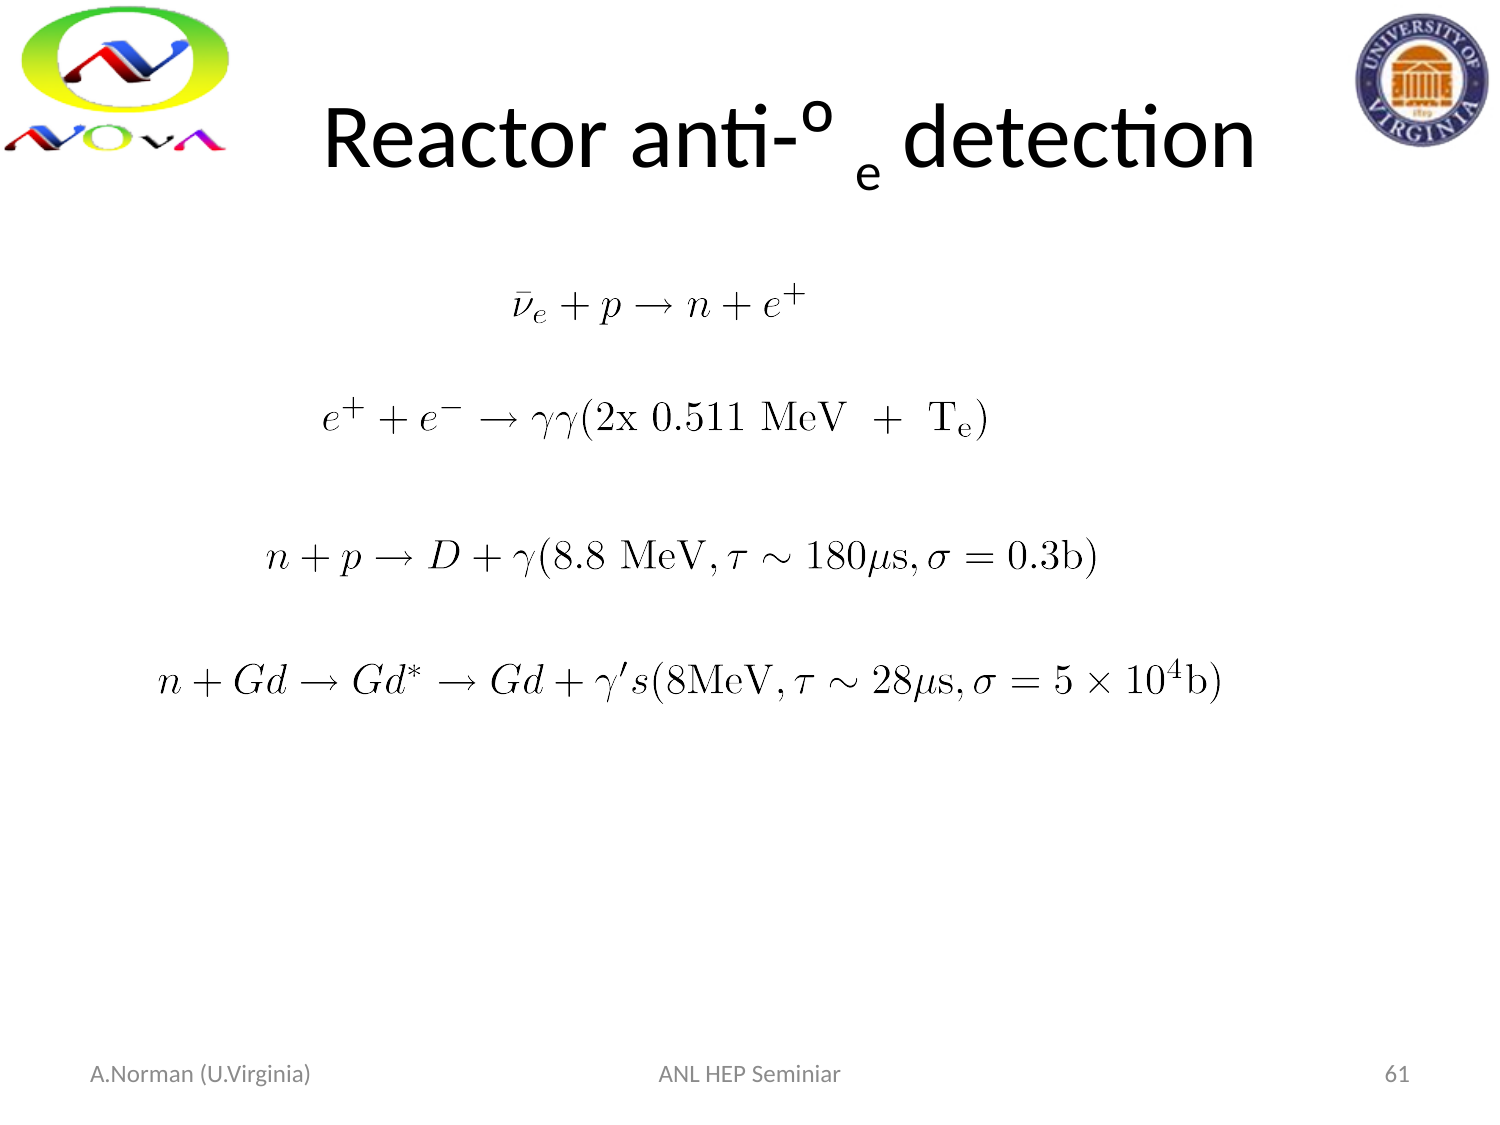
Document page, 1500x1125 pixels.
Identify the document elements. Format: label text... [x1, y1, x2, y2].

picture [1346, 3, 1500, 157]
picture [0, 3, 234, 157]
picture [512, 279, 805, 326]
title Reactor anti-º e detection [233, 45, 1347, 233]
footer ANL HEP Seminiar [512, 1042, 988, 1103]
picture [153, 656, 1221, 708]
slide_number 61 [1074, 1042, 1425, 1103]
picture [262, 535, 1097, 583]
slide_number A.Norman (U.Virginia) [75, 1042, 425, 1103]
picture [322, 392, 987, 444]
